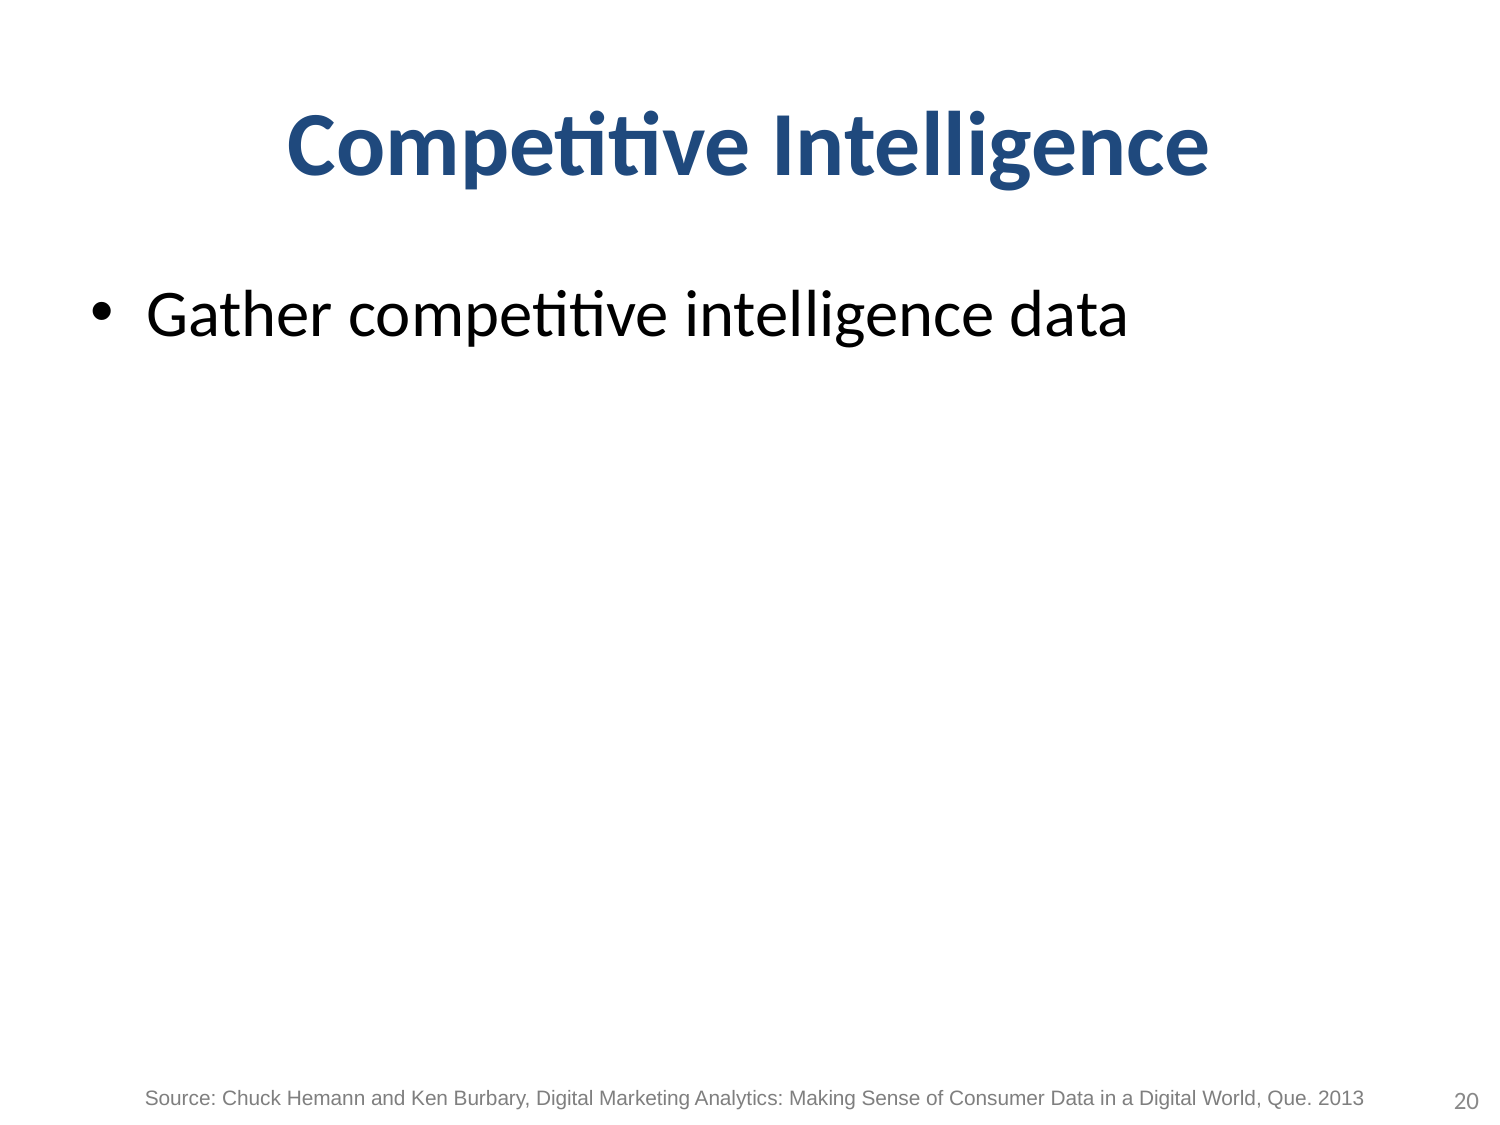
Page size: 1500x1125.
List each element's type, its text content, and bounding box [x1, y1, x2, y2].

title Competitive Intelligence [75, 45, 1425, 233]
slide_number 20 [1144, 1069, 1495, 1125]
text_box Source: Chuck Hemann and Ken Burbary, Digital Marketing Analytics: Making Sense of Consumer Data in a Digital World, Que. 2013 [74, 1077, 1436, 1118]
list Gather competitive intelligence data [75, 262, 1425, 1005]
